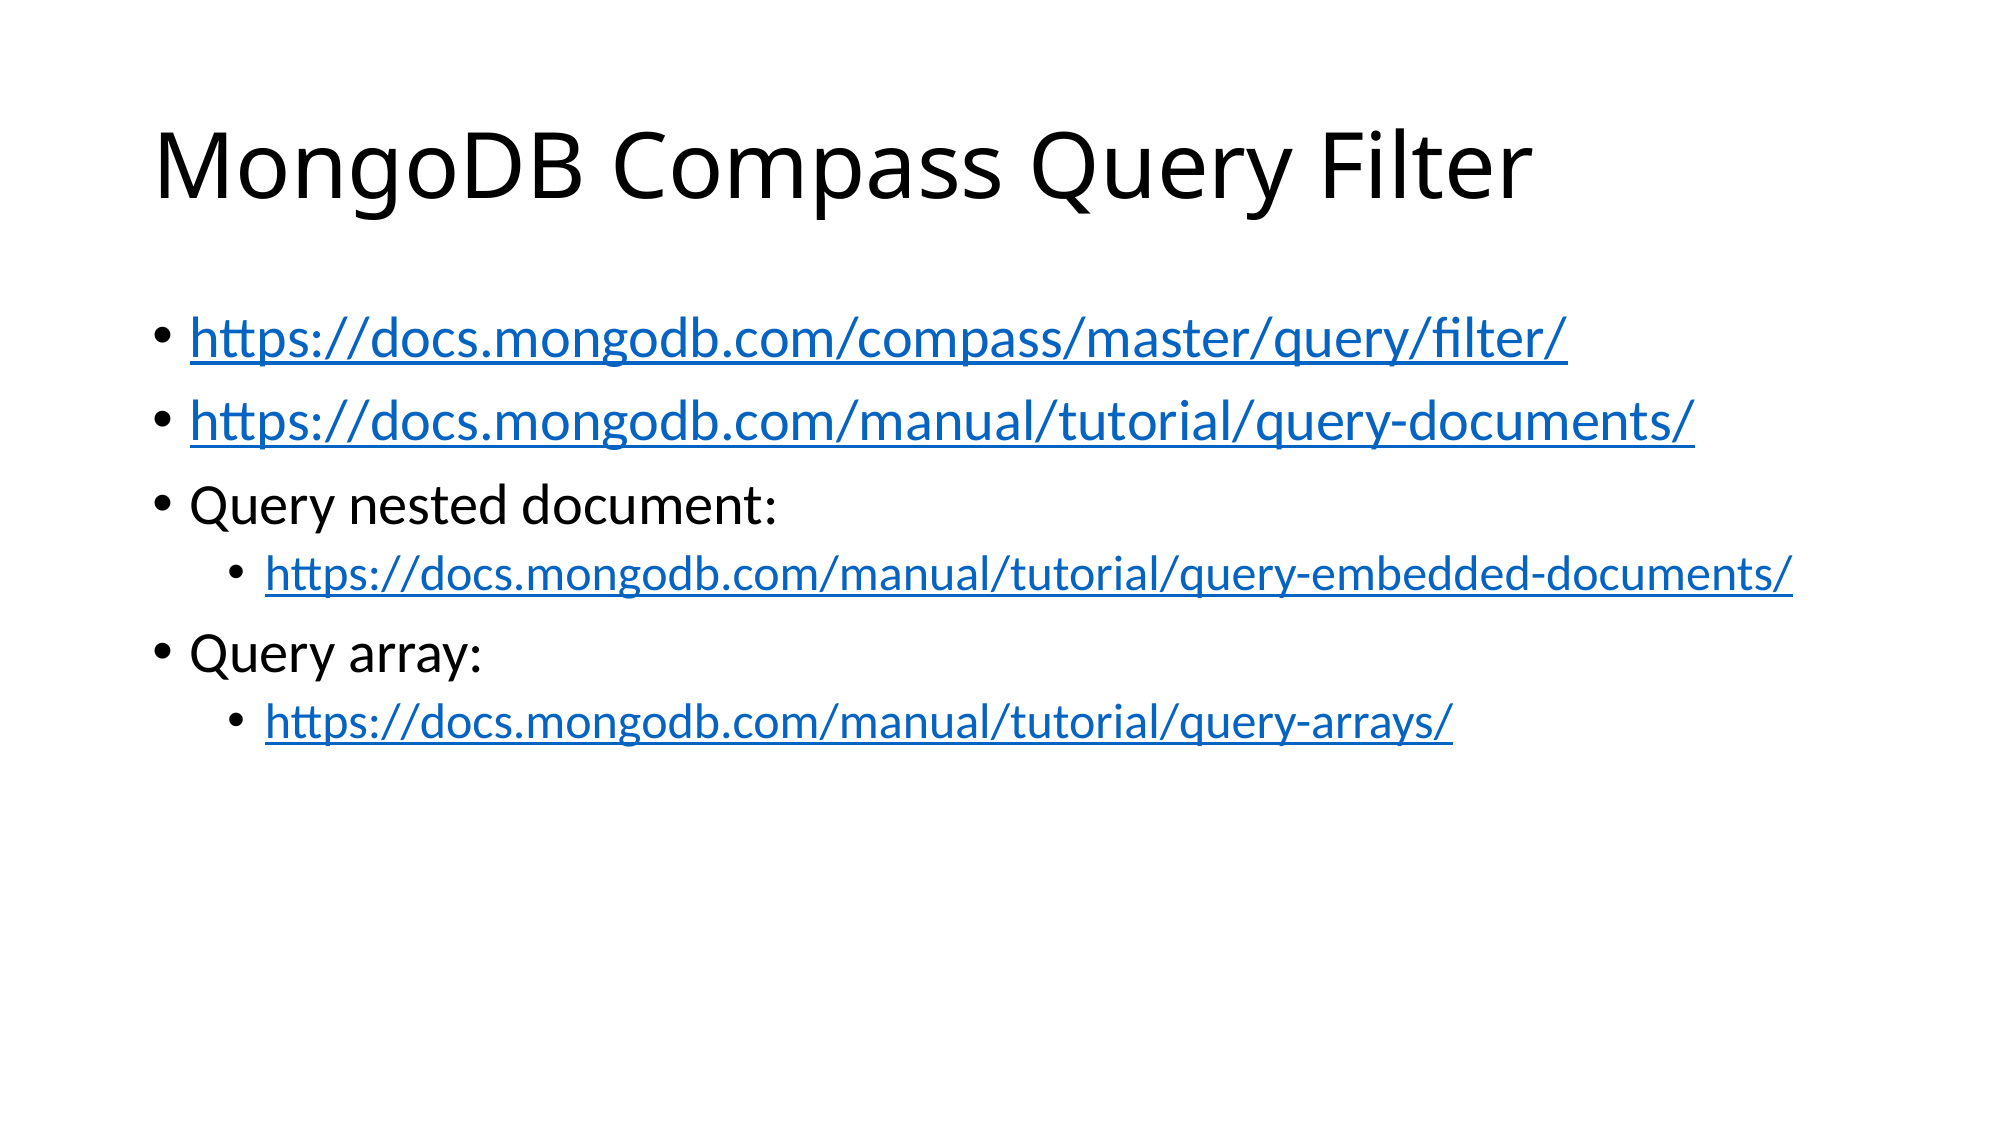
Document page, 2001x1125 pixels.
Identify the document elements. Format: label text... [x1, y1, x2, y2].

list https://docs.mongodb.com/compass/master/query/filter/ https://docs.mongodb.com/manual/tutorial/query-documents/ Query nested document: https://docs.mongodb.com/manual/tutorial/query-embedded-documents/ Query array: https://docs.mongodb.com/manual/tutorial/query-arrays/ [137, 299, 1863, 1014]
title MongoDB Compass Query Filter [137, 59, 1863, 278]
